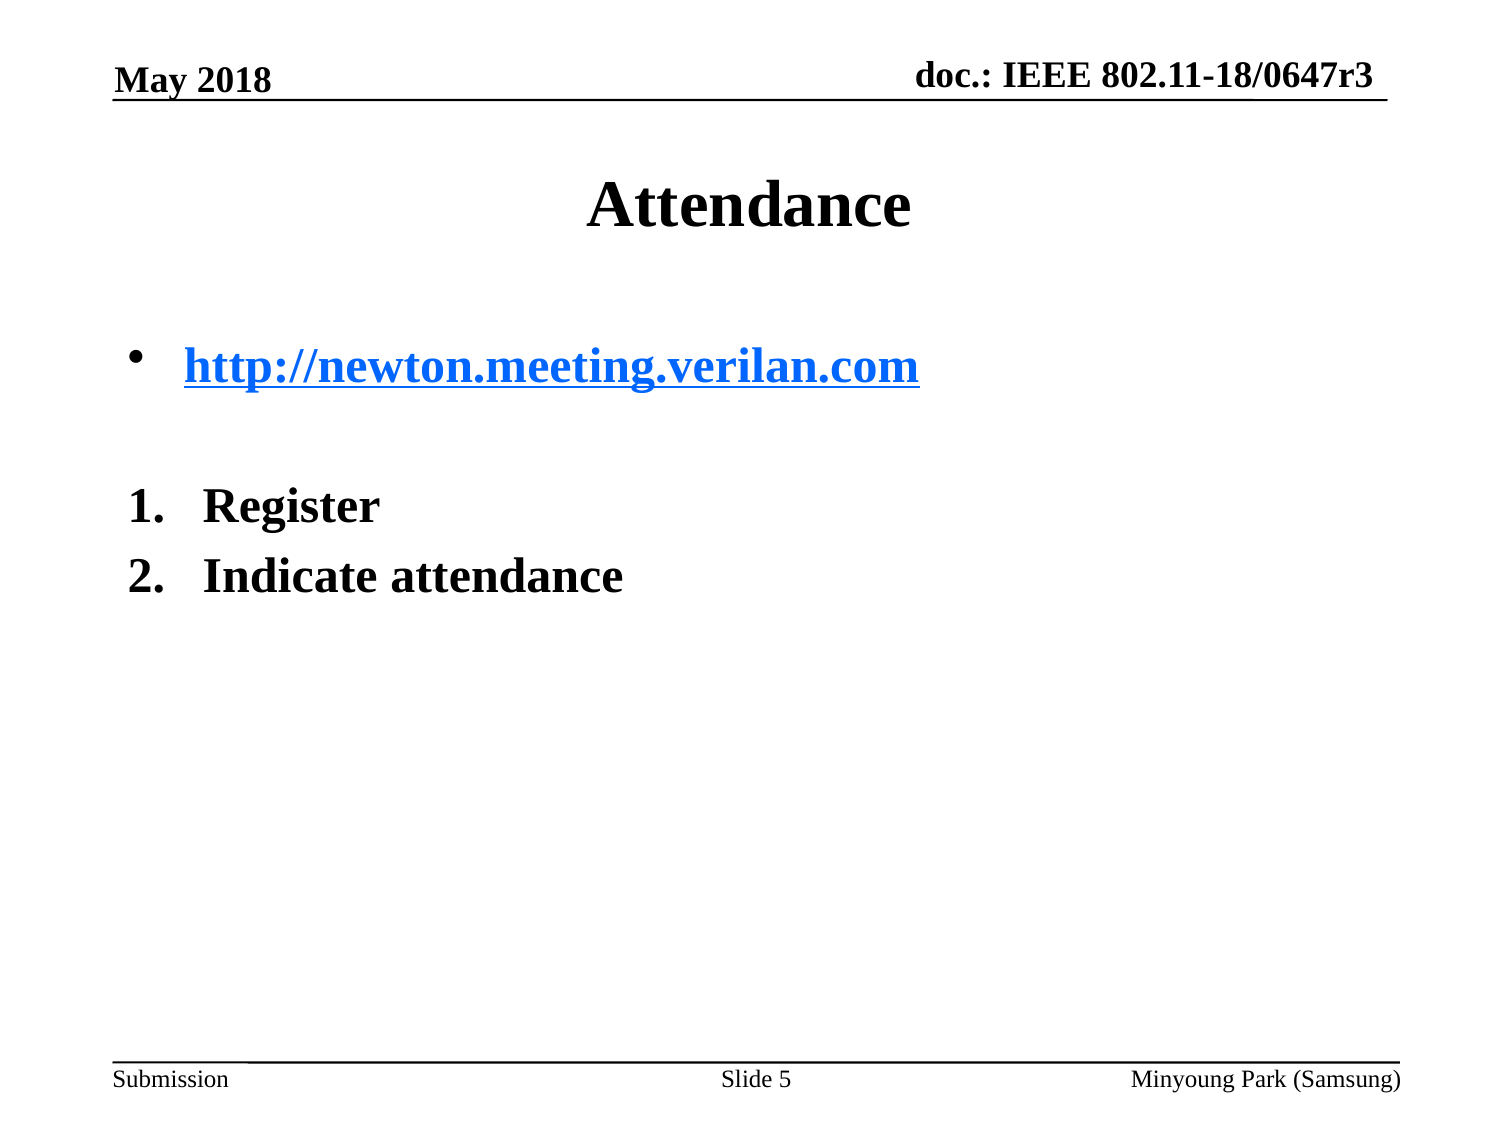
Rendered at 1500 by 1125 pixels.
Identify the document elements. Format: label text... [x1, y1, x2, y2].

slide_number Slide 5 [712, 1061, 800, 1093]
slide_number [114, 54, 335, 101]
list http://newton.meeting.verilan.com Register Indicate attendance [112, 324, 1388, 1000]
title Attendance [112, 112, 1388, 288]
footer Minyoung Park (Samsung) [949, 1061, 1402, 1093]
